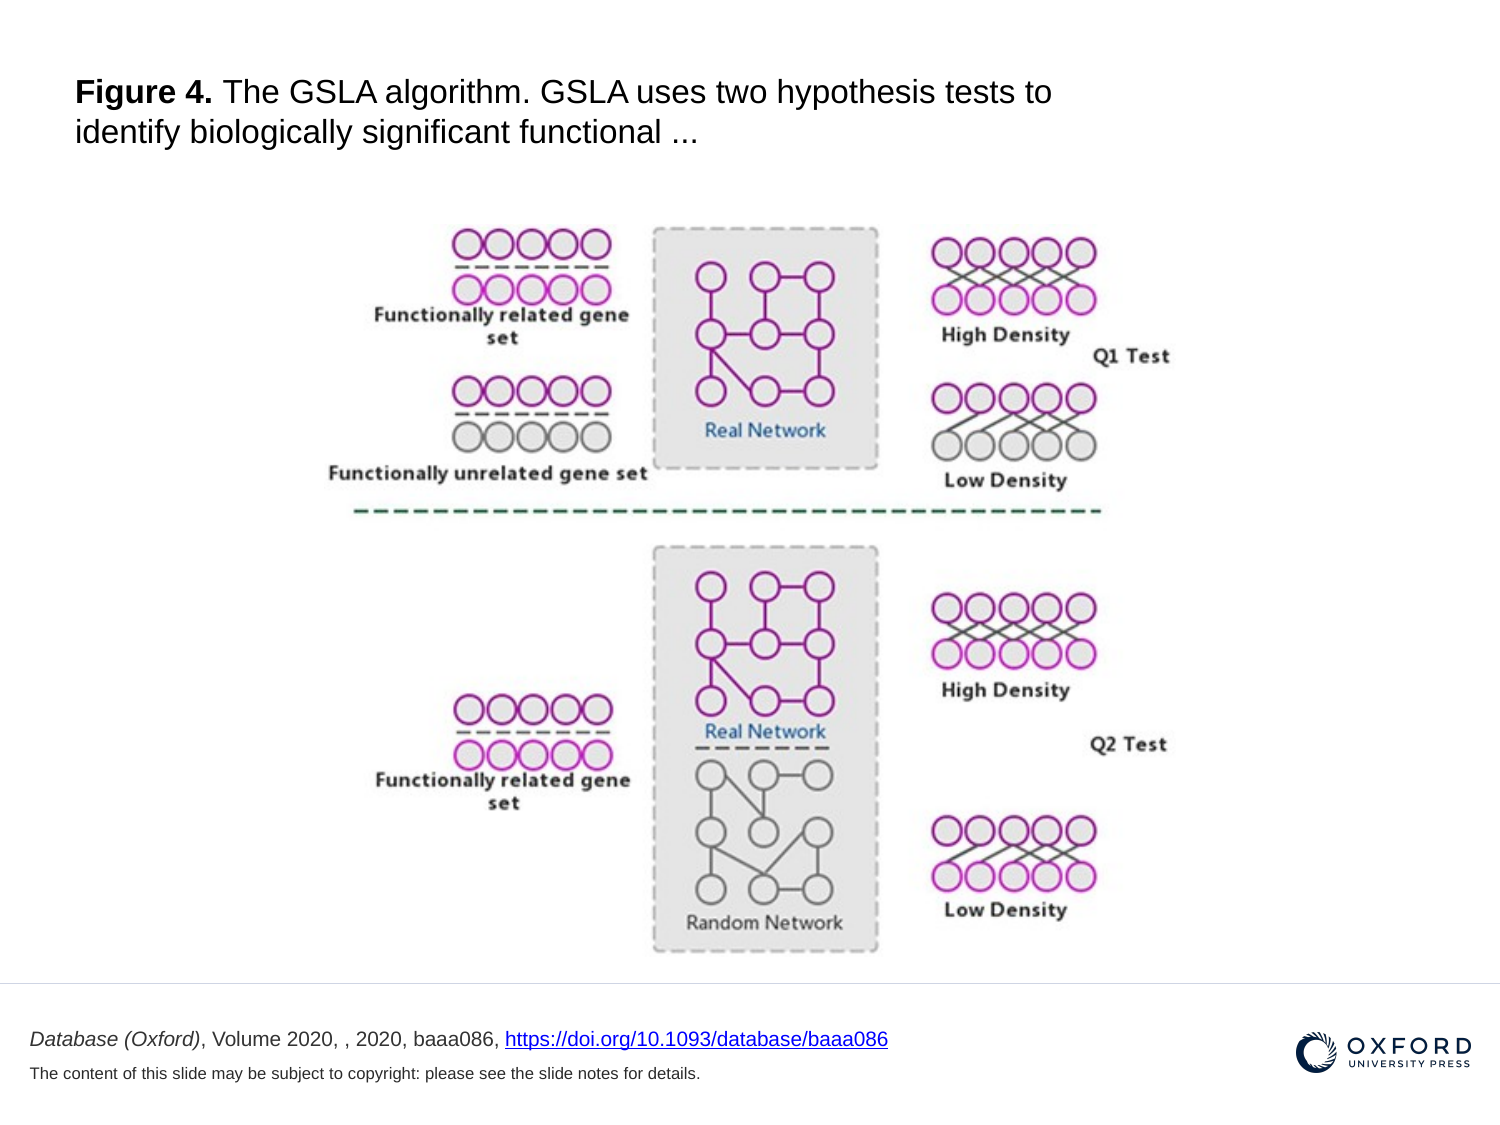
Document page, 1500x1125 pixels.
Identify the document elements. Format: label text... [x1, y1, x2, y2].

title Figure 4. The GSLA algorithm. GSLA uses two hypothesis tests to identify biologically significant functional ... [75, 69, 1078, 171]
footer Database (Oxford), Volume 2020, , 2020, baaa086, https://doi.org/10.1093/database/baaa086 The content of this slide may be subject to copyright: please see the slide notes for details. [0, 983, 1260, 1125]
picture [1296, 1032, 1471, 1073]
picture [324, 224, 1176, 957]
